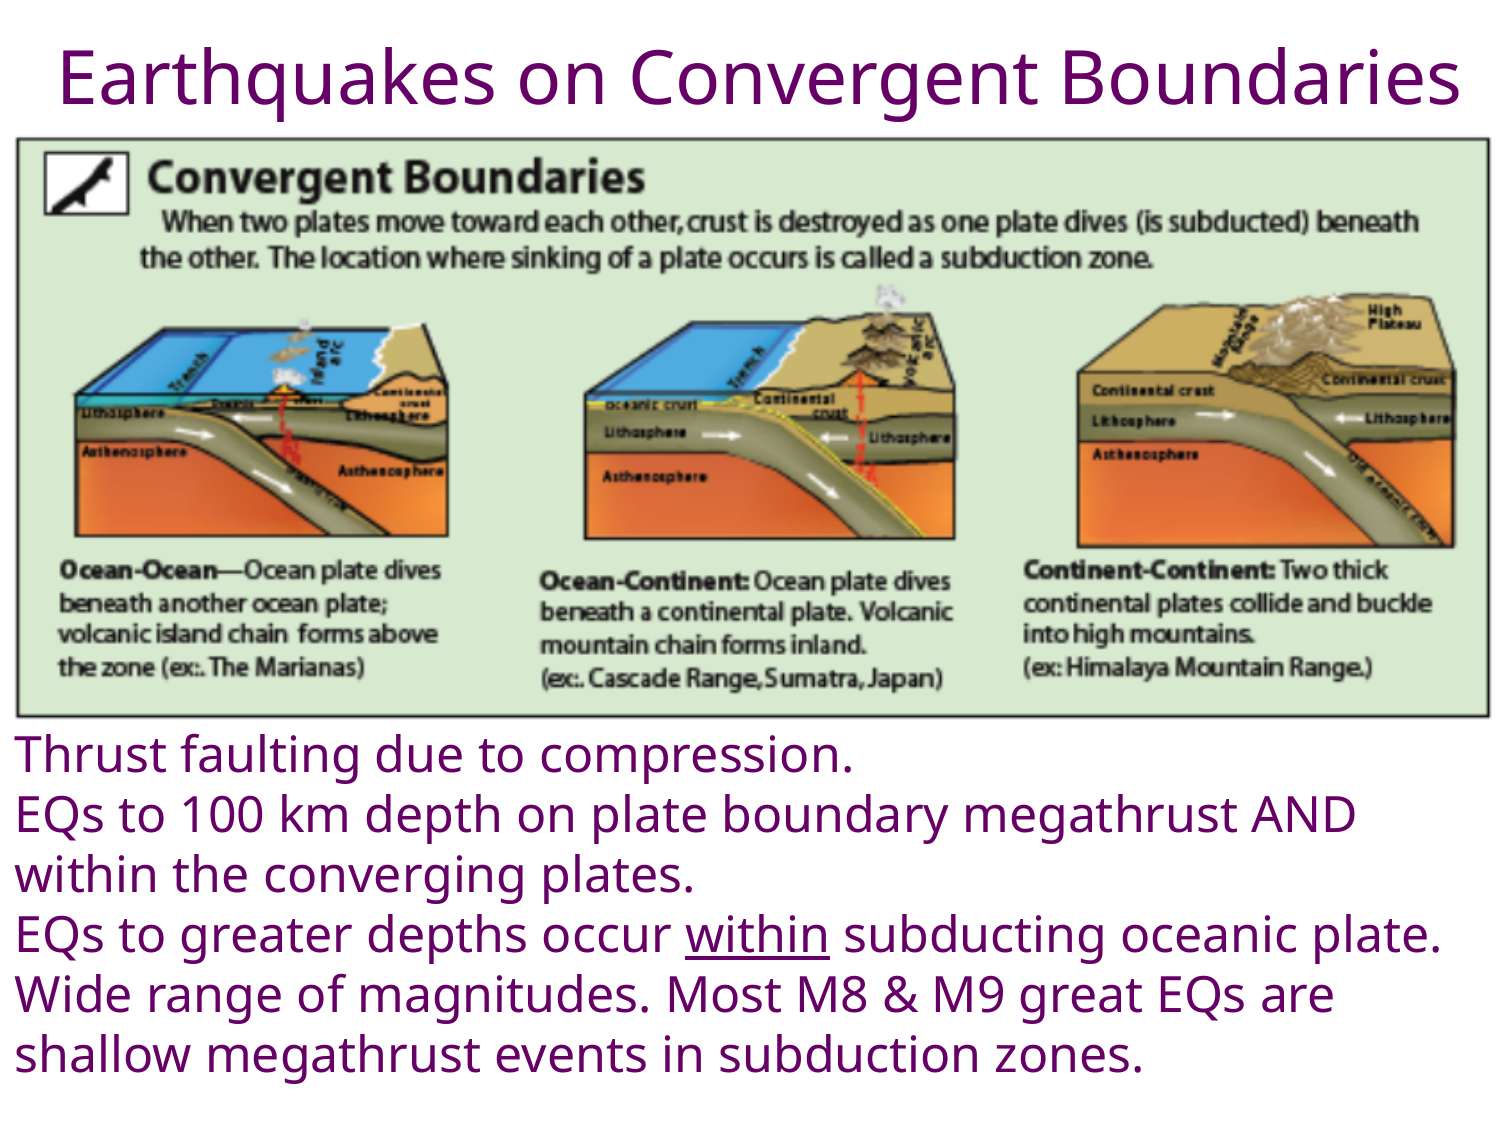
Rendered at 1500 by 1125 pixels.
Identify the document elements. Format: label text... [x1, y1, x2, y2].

text_box Thrust faulting due to compression. EQs to 100 km depth on plate boundary megathrust AND within the converging plates. EQs to greater depths occur within subducting oceanic plate. Wide range of magnitudes. Most M8 & M9 great EQs are shallow megathrust events in subduction zones. [0, 734, 1500, 1090]
title Earthquakes on Convergent Boundaries [0, 36, 1500, 112]
picture [3, 127, 1500, 729]
